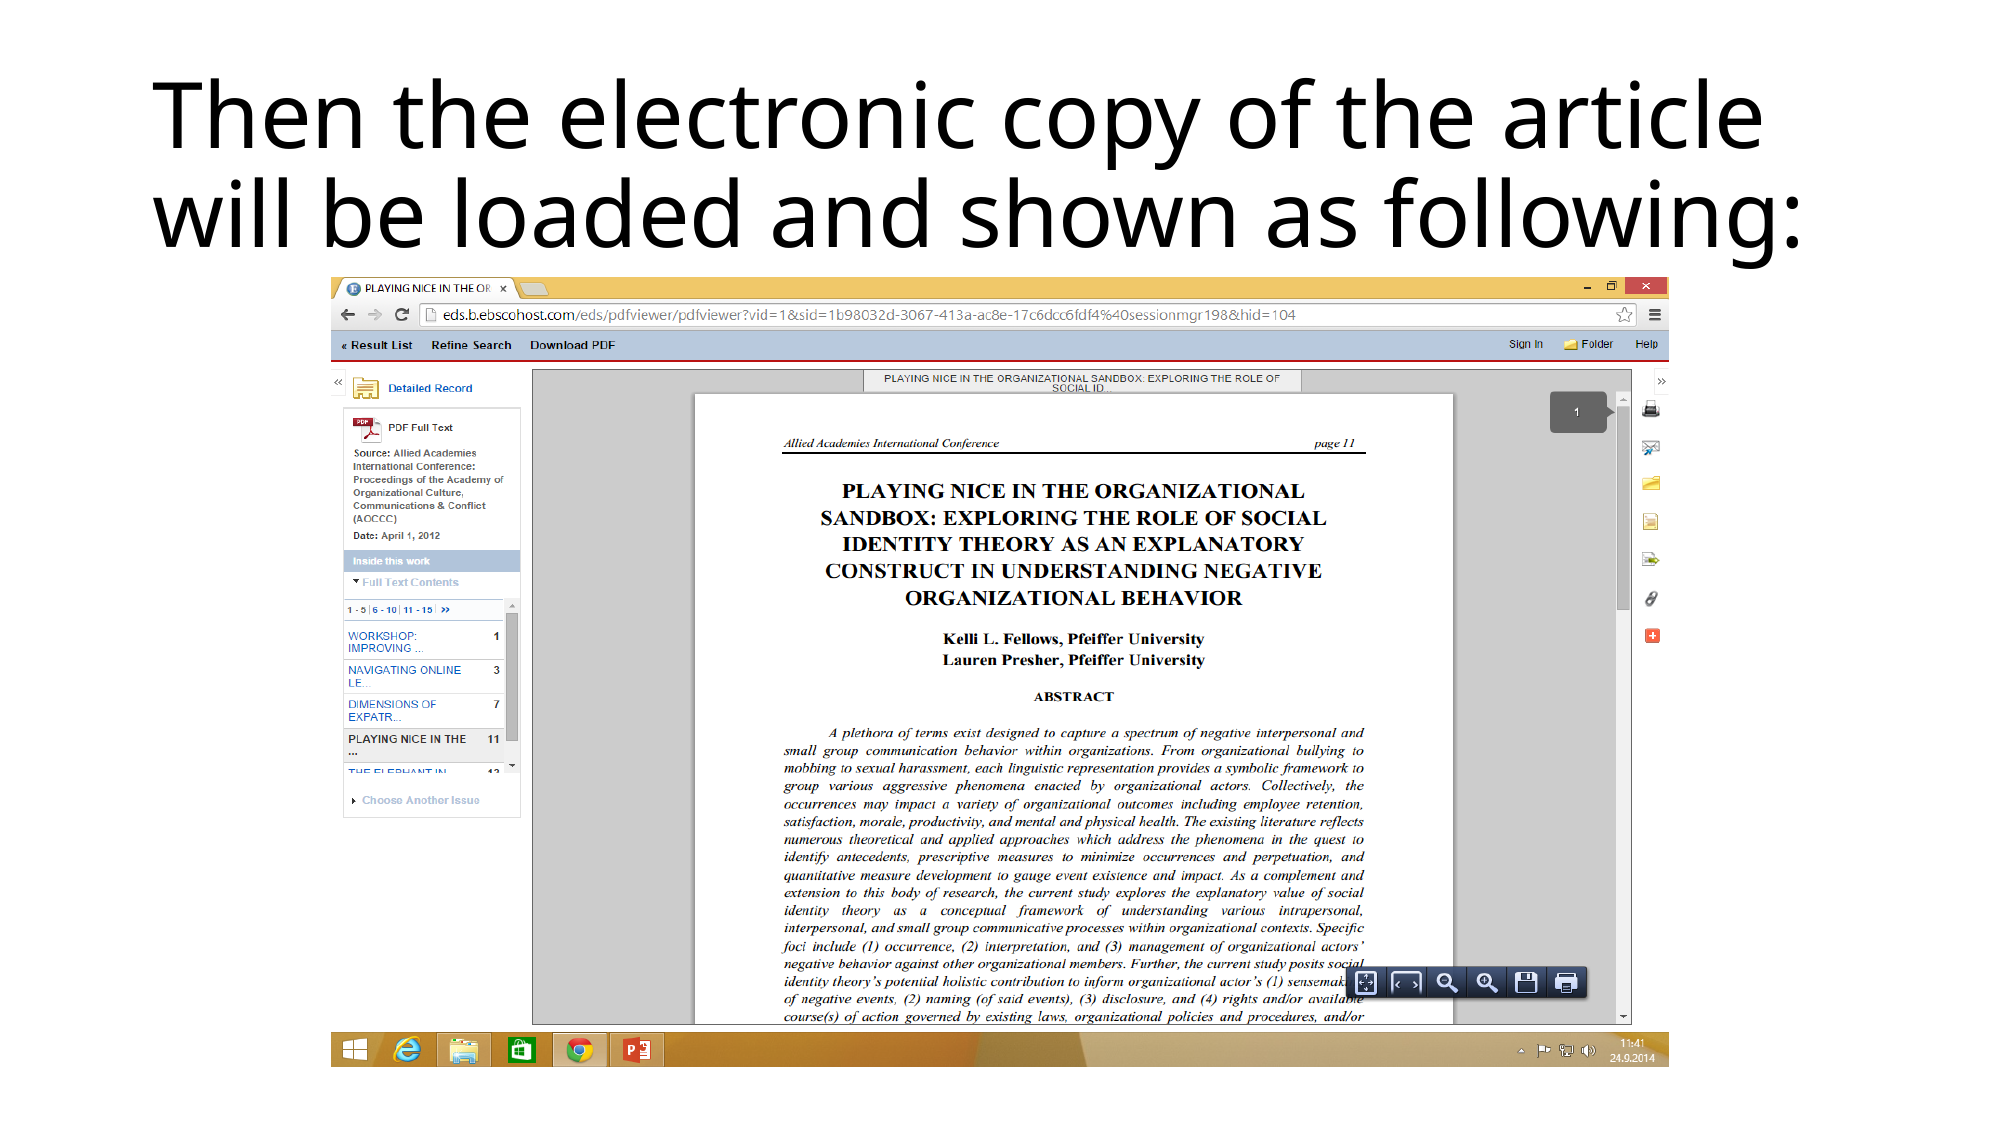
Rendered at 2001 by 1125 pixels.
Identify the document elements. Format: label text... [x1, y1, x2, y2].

picture [331, 277, 1669, 1067]
title Then the electronic copy of the article will be loaded and shown as following: [137, 59, 1863, 278]
